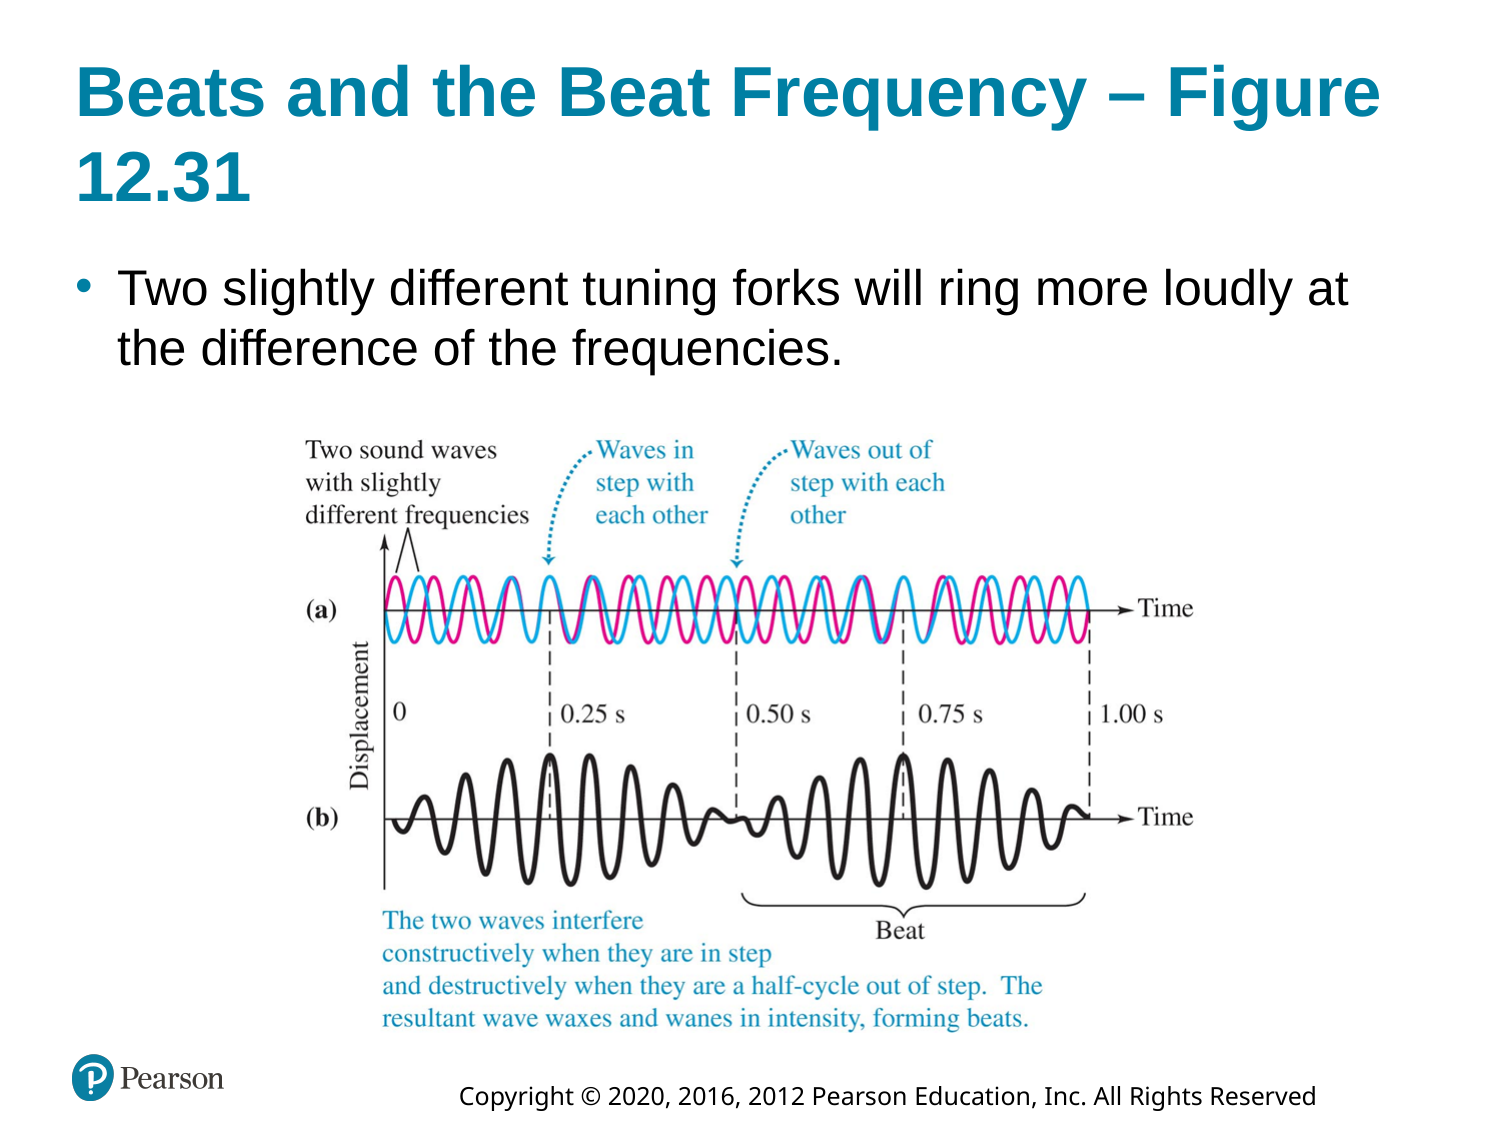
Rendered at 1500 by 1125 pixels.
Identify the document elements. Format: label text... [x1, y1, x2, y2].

picture [80, 1063, 106, 1088]
list Two slightly different tuning forks will ring more loudly at the difference of the frequencies. [75, 255, 1425, 394]
title Beats and the Beat Frequency – Figure 12.31 [75, 35, 1425, 216]
picture [72, 1054, 88, 1070]
picture [98, 1054, 224, 1101]
picture [299, 433, 1201, 1033]
picture [72, 1087, 83, 1101]
